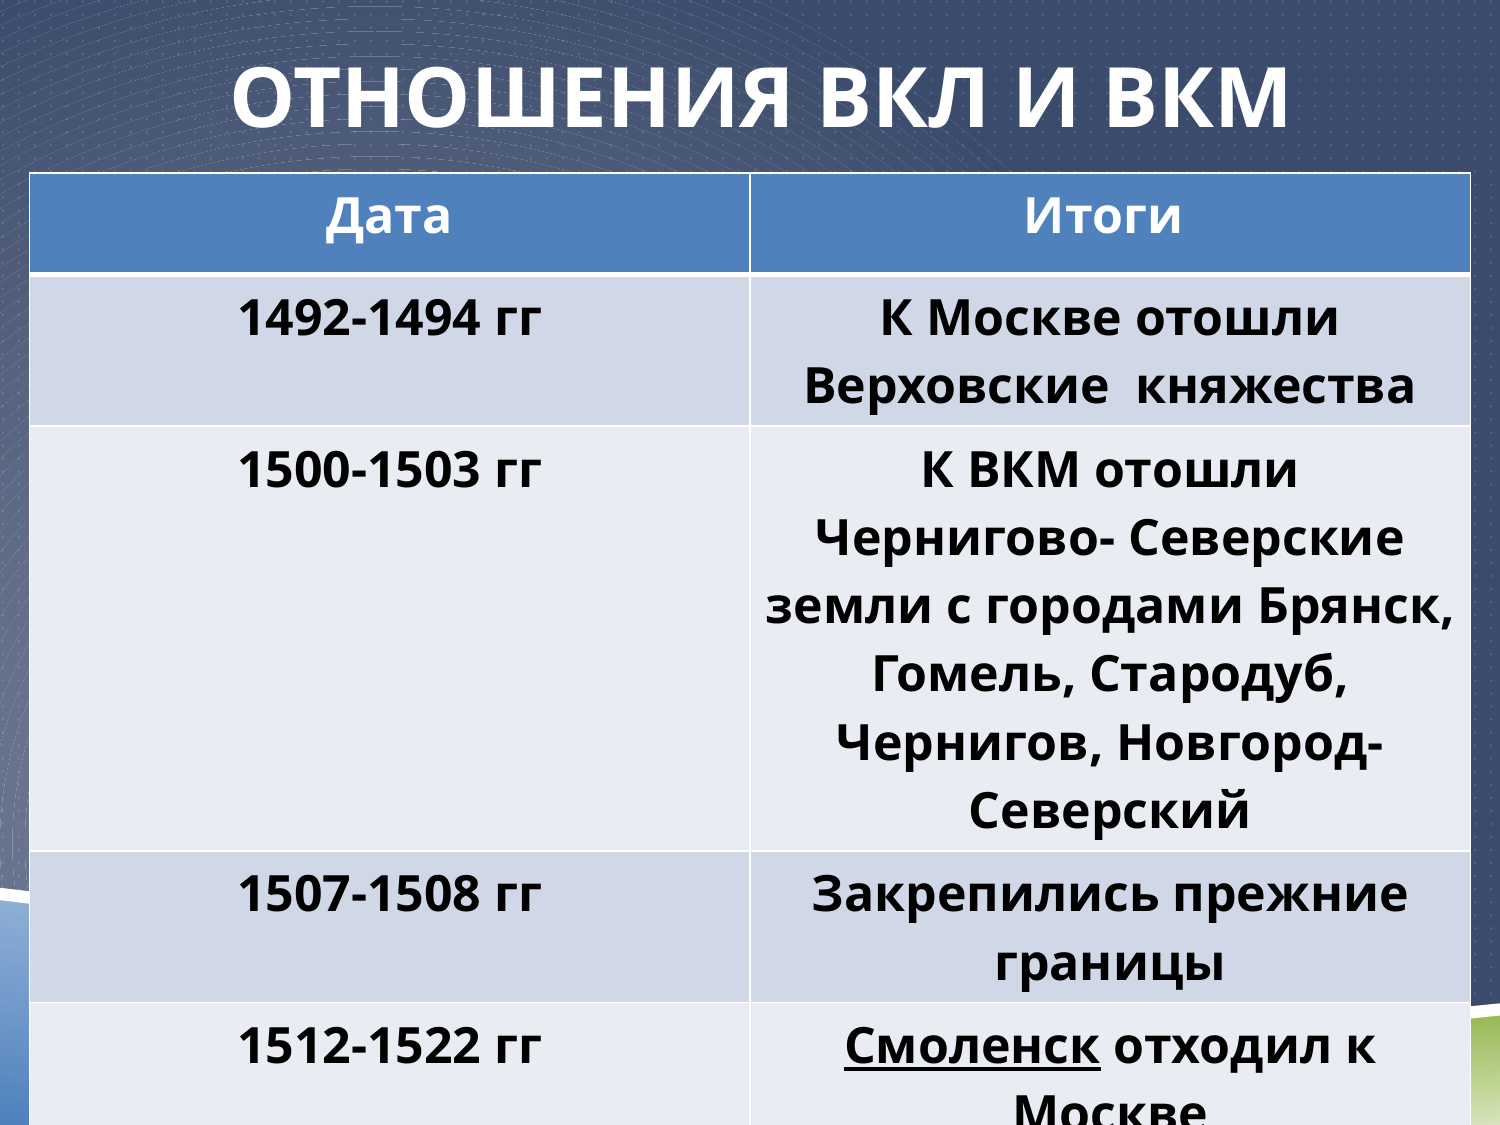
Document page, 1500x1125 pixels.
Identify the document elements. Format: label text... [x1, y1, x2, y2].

table_header Дата [30, 174, 749, 272]
table_cell 1492-1494 гг [30, 277, 749, 425]
table_cell 1512-1522 гг [30, 1003, 749, 1125]
table_cell К Москве отошли Верховские княжества [751, 277, 1470, 425]
table_cell Закрепились прежние границы [751, 852, 1470, 1002]
table_cell К ВКМ отошли Чернигово- Северские земли с городами Брянск, Гомель, Стародуб, Чернигов, Новгород- Северский [751, 427, 1470, 850]
table_cell 1507-1508 гг [30, 852, 749, 1002]
table_cell 1500-1503 гг [30, 427, 749, 850]
table_header Итоги [751, 174, 1470, 272]
title Отношения ВКЛ и ВКМ [123, 0, 1399, 172]
table_cell Смоленск отходил к Москве Битва под Оршей [751, 1003, 1470, 1125]
